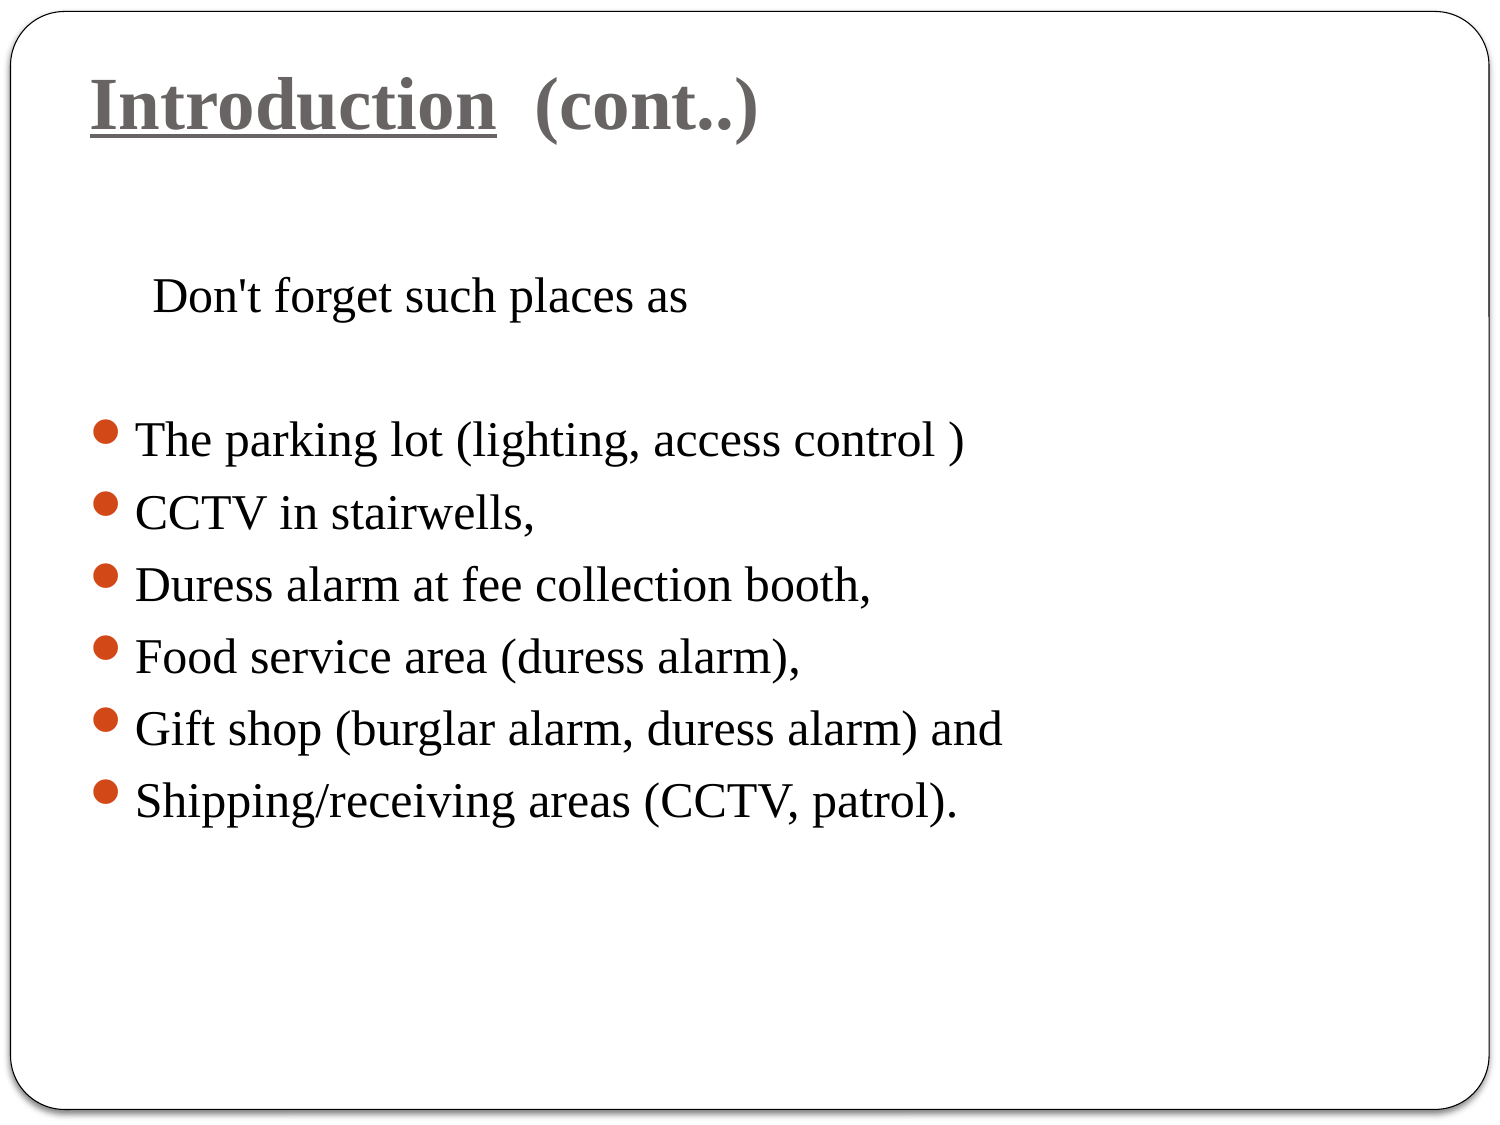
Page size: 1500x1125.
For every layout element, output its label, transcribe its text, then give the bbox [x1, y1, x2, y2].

list Don't forget such places as The parking lot (lighting, access control ) CCTV in stairwells, Duress alarm at fee collection booth, Food service area (duress alarm), Gift shop (burglar alarm, duress alarm) and Shipping/receiving areas (CCTV, patrol). [75, 255, 1425, 1094]
title Introduction (cont..) [75, 0, 1425, 160]
